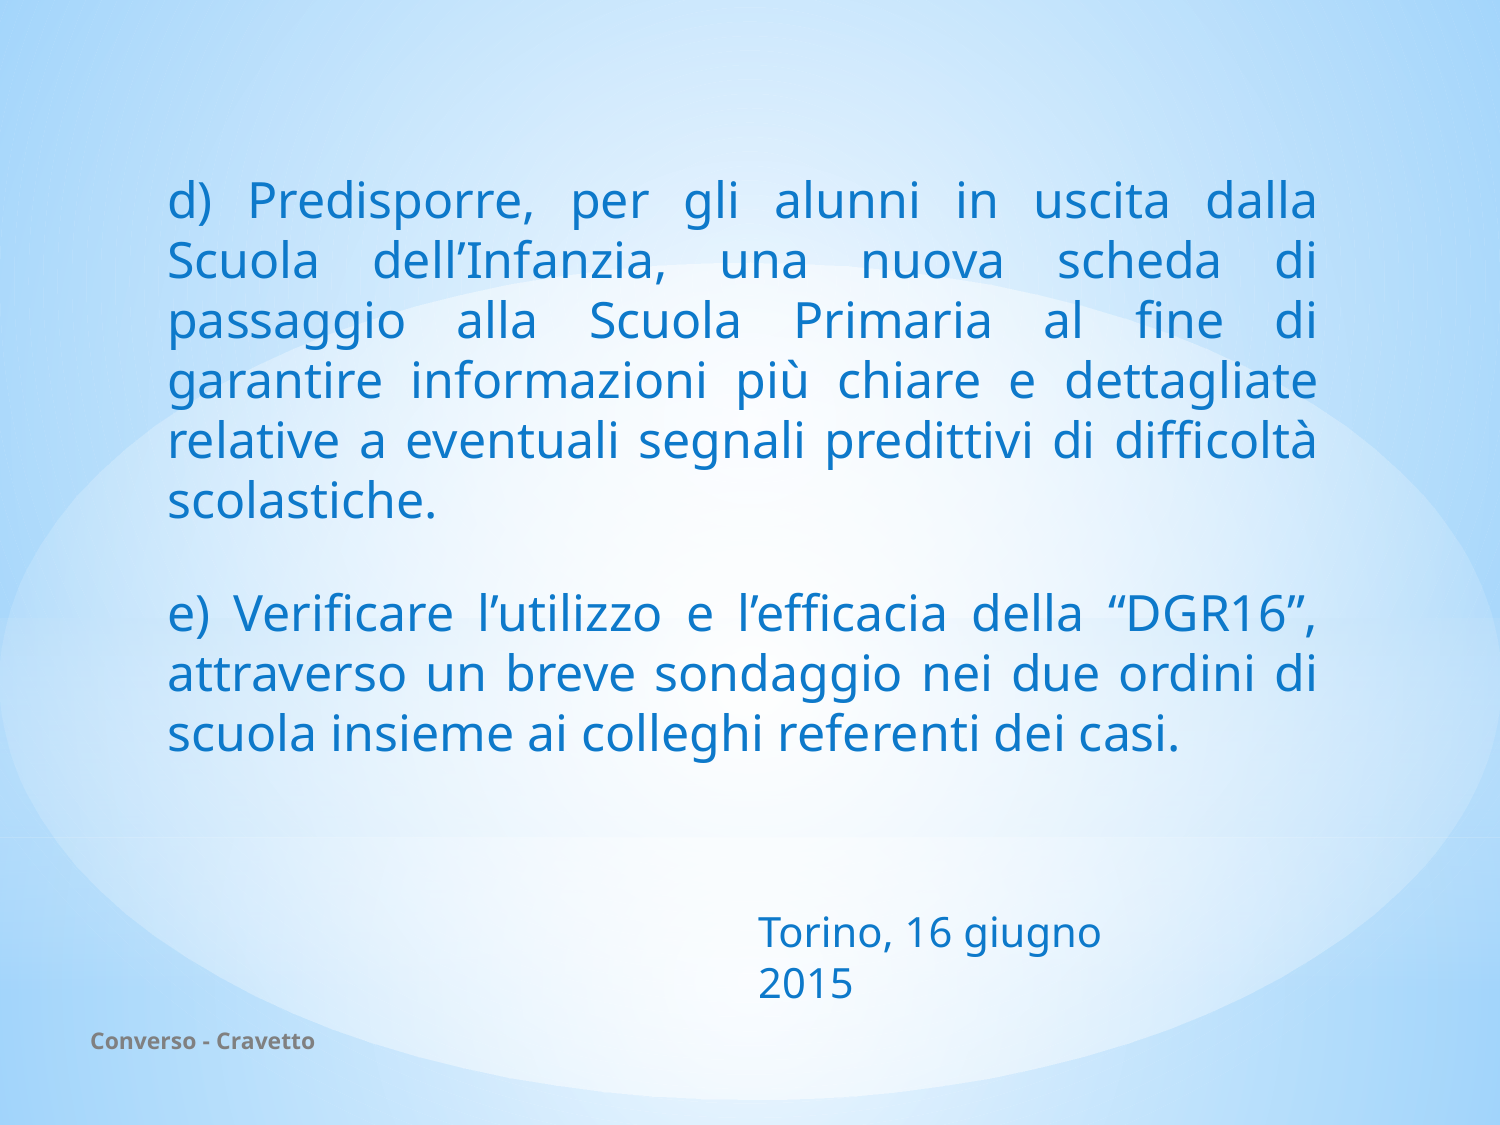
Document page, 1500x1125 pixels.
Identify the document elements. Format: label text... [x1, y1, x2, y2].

text_box Torino, 16 giugno 2015 [743, 898, 1204, 1014]
text_box d) Predisporre, per gli alunni in uscita dalla Scuola dell’Infanzia, una nuova scheda di passaggio alla Scuola Primaria al fine di garantire informazioni più chiare e dettagliate relative a eventuali segnali predittivi di difficoltà scolastiche. [152, 160, 1334, 536]
footer Converso - Cravetto [75, 1012, 625, 1073]
text_box e) Verificare l’utilizzo e l’efficacia della “DGR16”, attraverso un breve sondaggio nei due ordini di scuola insieme ai colleghi referenti dei casi. [152, 574, 1334, 769]
